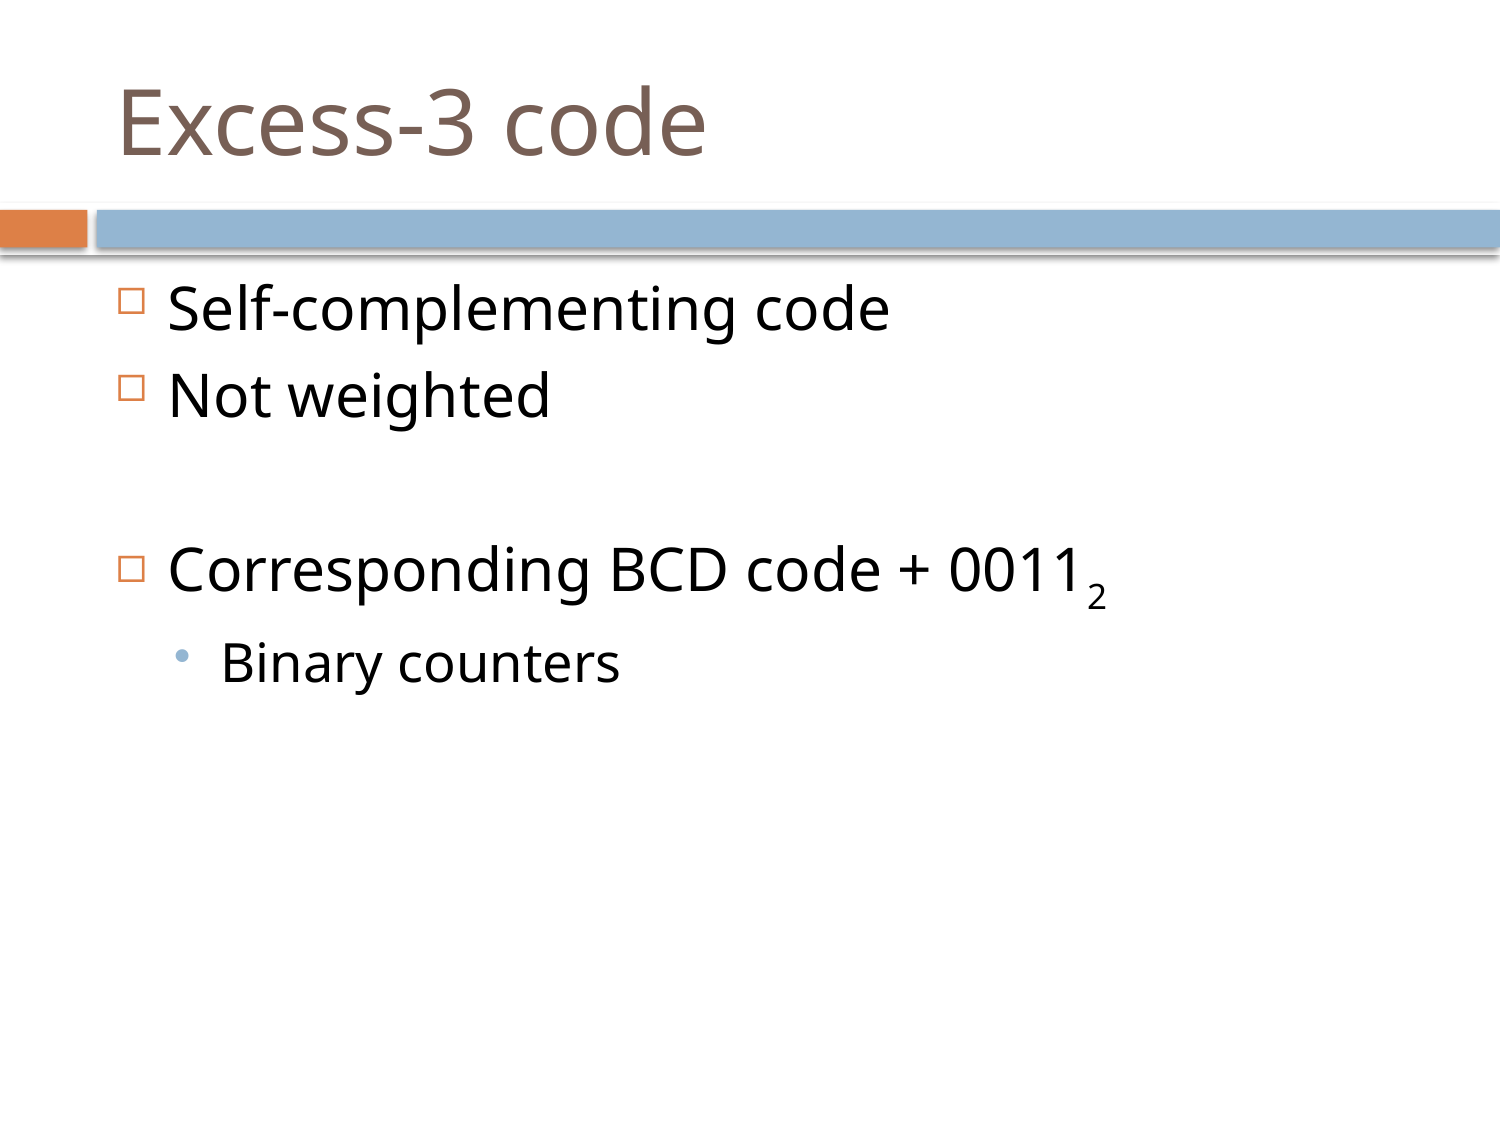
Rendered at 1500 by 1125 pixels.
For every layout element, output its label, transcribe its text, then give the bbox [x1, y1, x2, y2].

title Excess-3 code [100, 37, 1439, 201]
list Self-complementing code Not weighted Corresponding BCD code + 00112 Binary counters [100, 262, 1439, 1001]
slide_number [0, 208, 88, 249]
